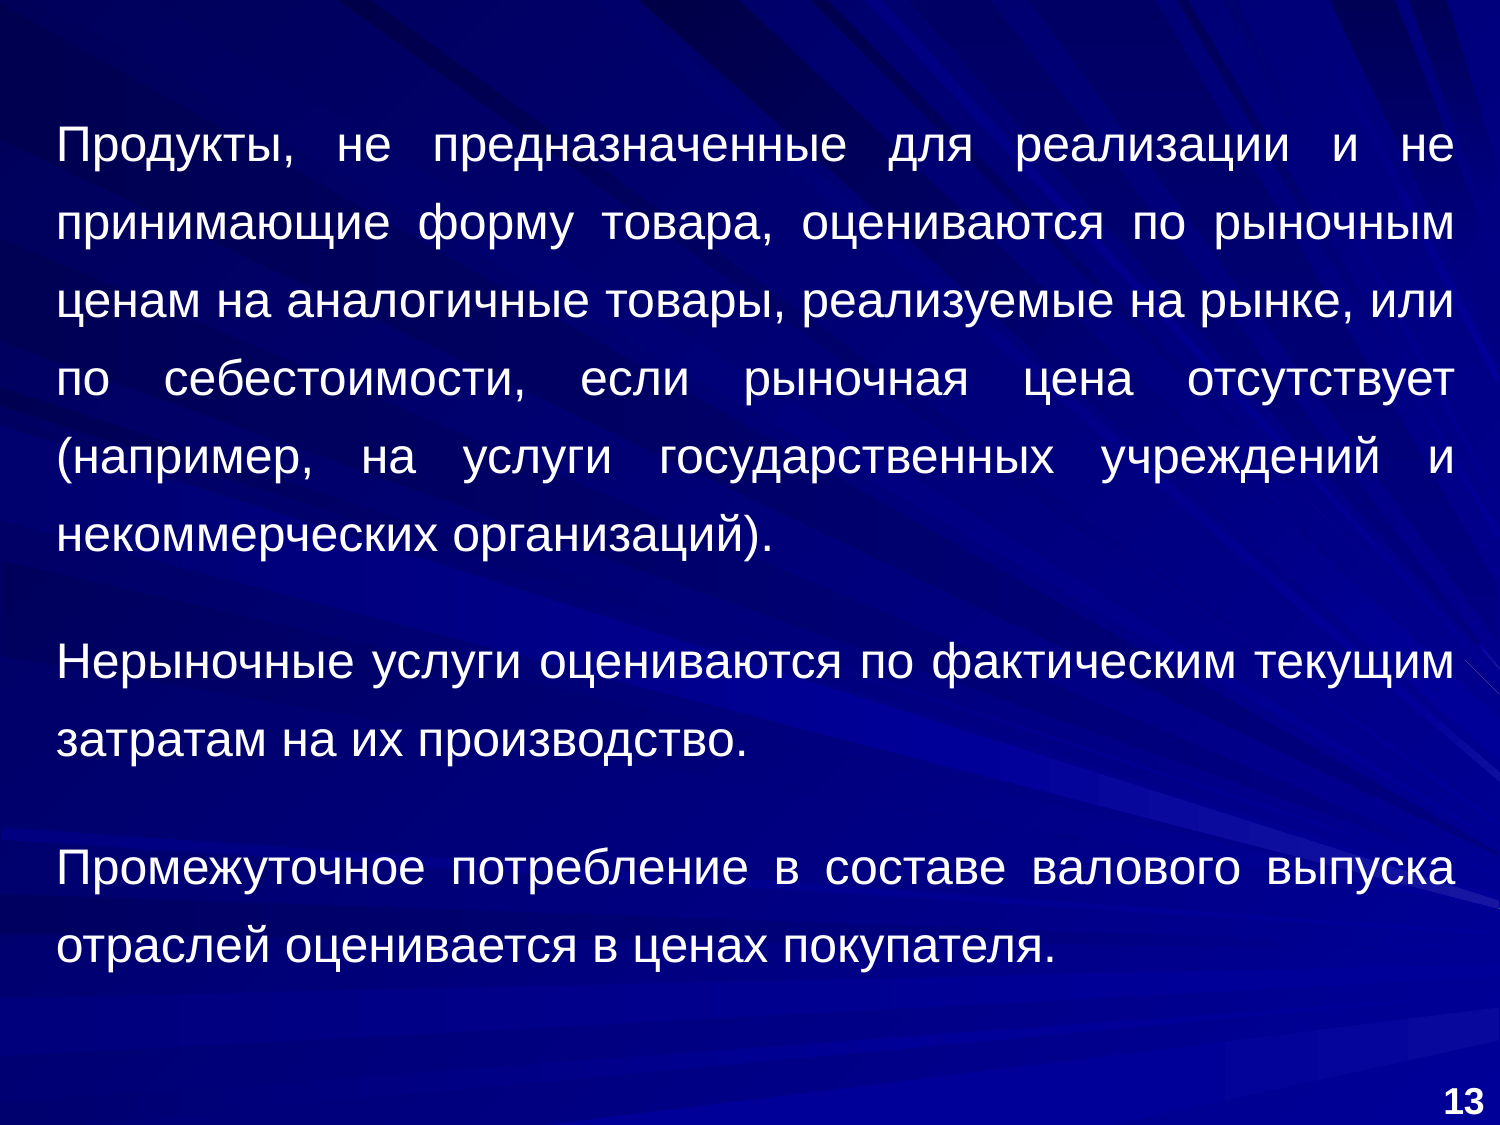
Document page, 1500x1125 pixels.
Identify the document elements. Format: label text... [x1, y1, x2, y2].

slide_number 13 [1423, 1070, 1500, 1125]
text_box Продукты, не предназначенные для реализации и не принимающие форму товара, оцениваются по рыночным ценам на аналогичные товары, реализуемые на рынке, или по себестоимости, если рыночная цена отсутствует (например, на услуги государственных учреждений и некоммерческих организаций). Нерыночные услуги оцениваются по фактическим текущим затратам на их производство. Промежуточное потребление в составе валового выпуска отраслей оценивается в ценах покупателя. [41, 85, 1471, 981]
